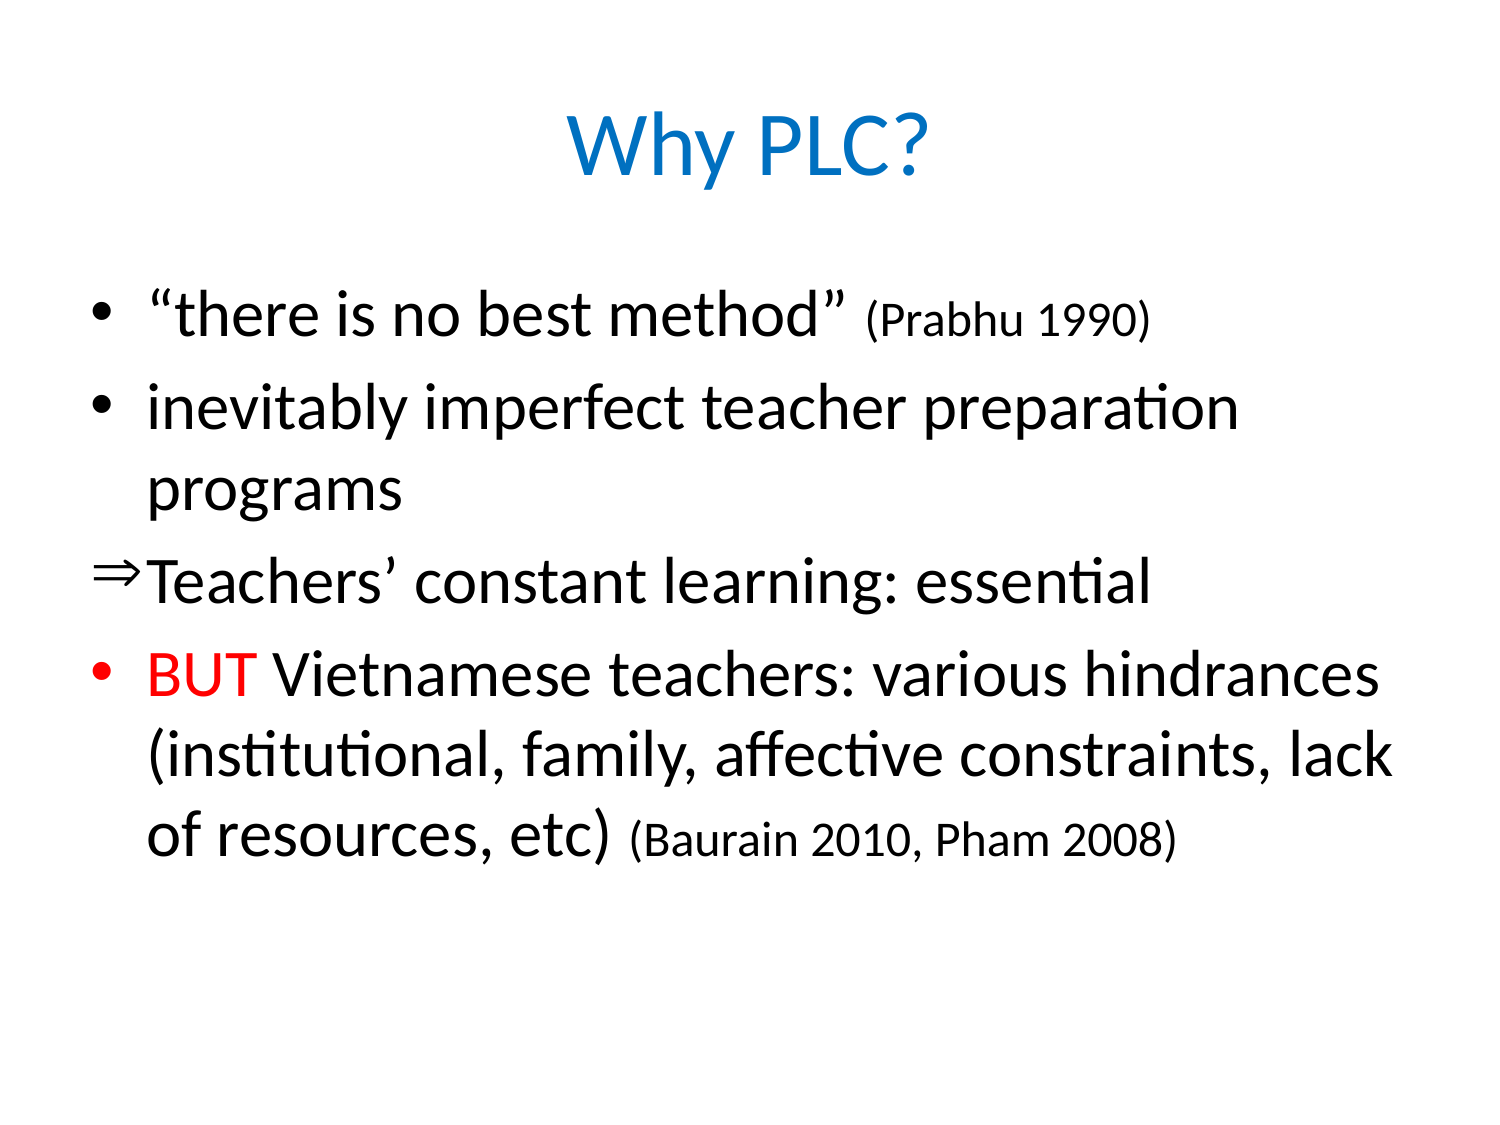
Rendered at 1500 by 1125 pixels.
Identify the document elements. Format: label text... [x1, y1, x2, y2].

title Why PLC? [75, 45, 1425, 233]
list “there is no best method” (Prabhu 1990) inevitably imperfect teacher preparation programs Teachers’ constant learning: essential BUT Vietnamese teachers: various hindrances (institutional, family, affective constraints, lack of resources, etc) (Baurain 2010, Pham 2008) [75, 262, 1425, 1005]
